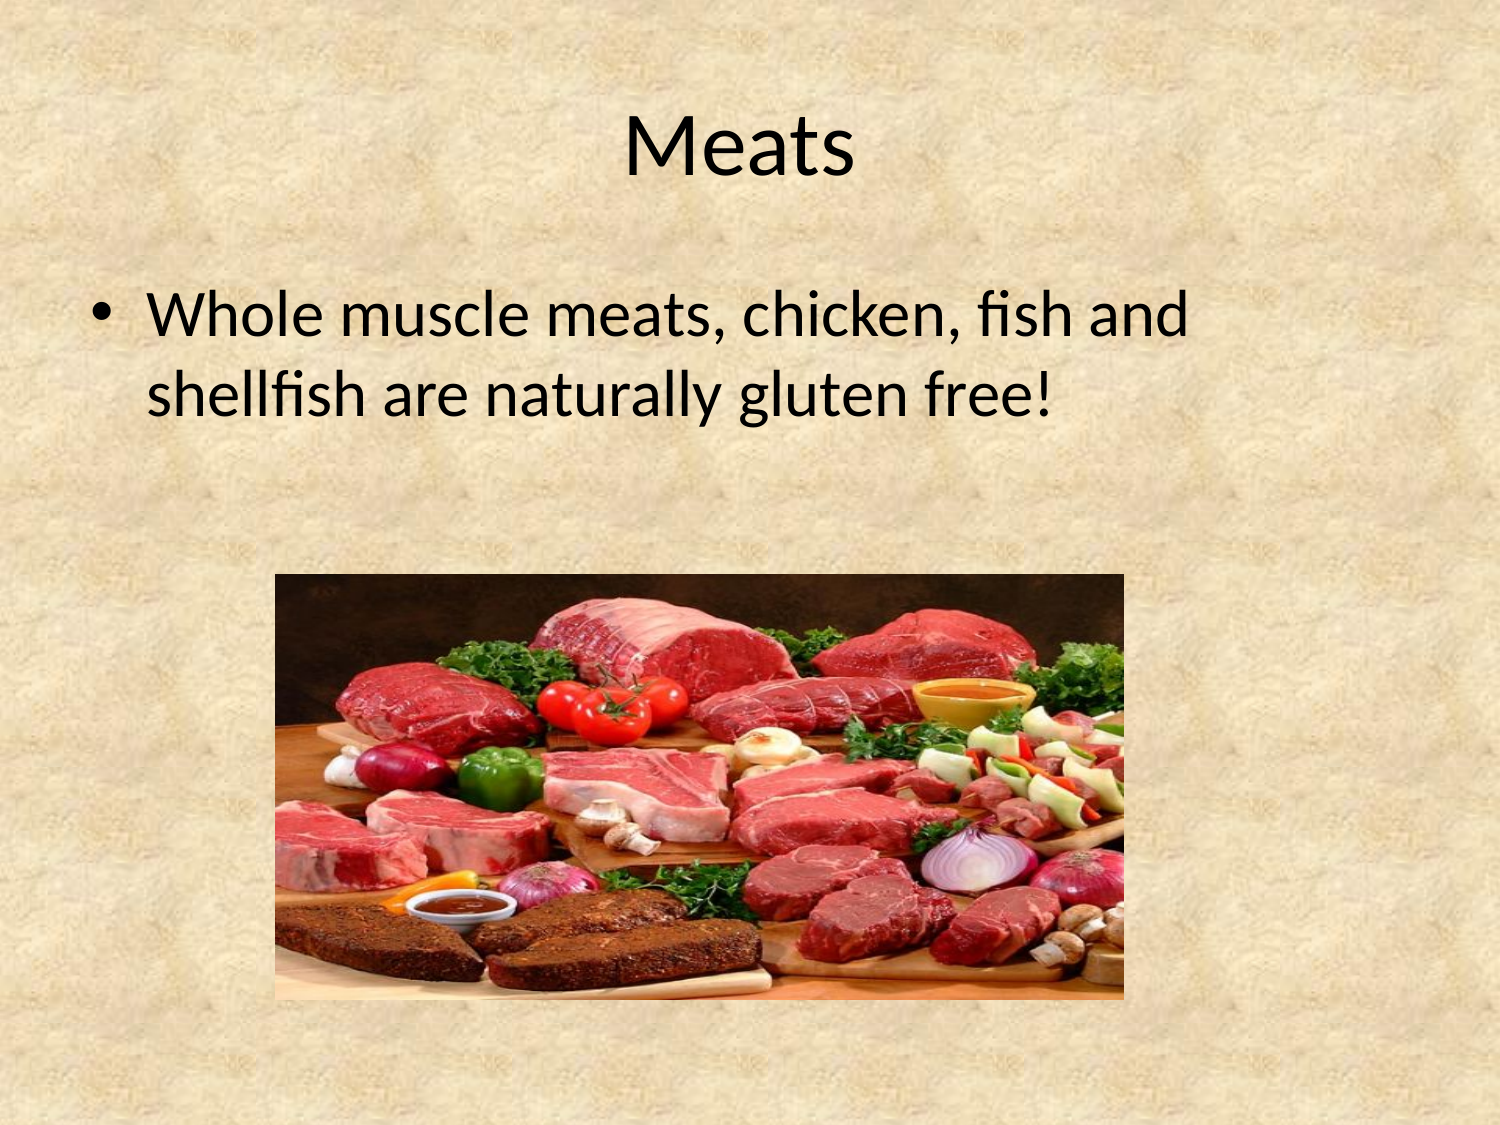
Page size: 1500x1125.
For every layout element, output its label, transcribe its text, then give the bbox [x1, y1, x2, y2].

picture [0, 0, 1500, 1125]
title Meats [75, 45, 1425, 233]
list Whole muscle meats, chicken, fish and shellfish are naturally gluten free! [75, 262, 1425, 1005]
